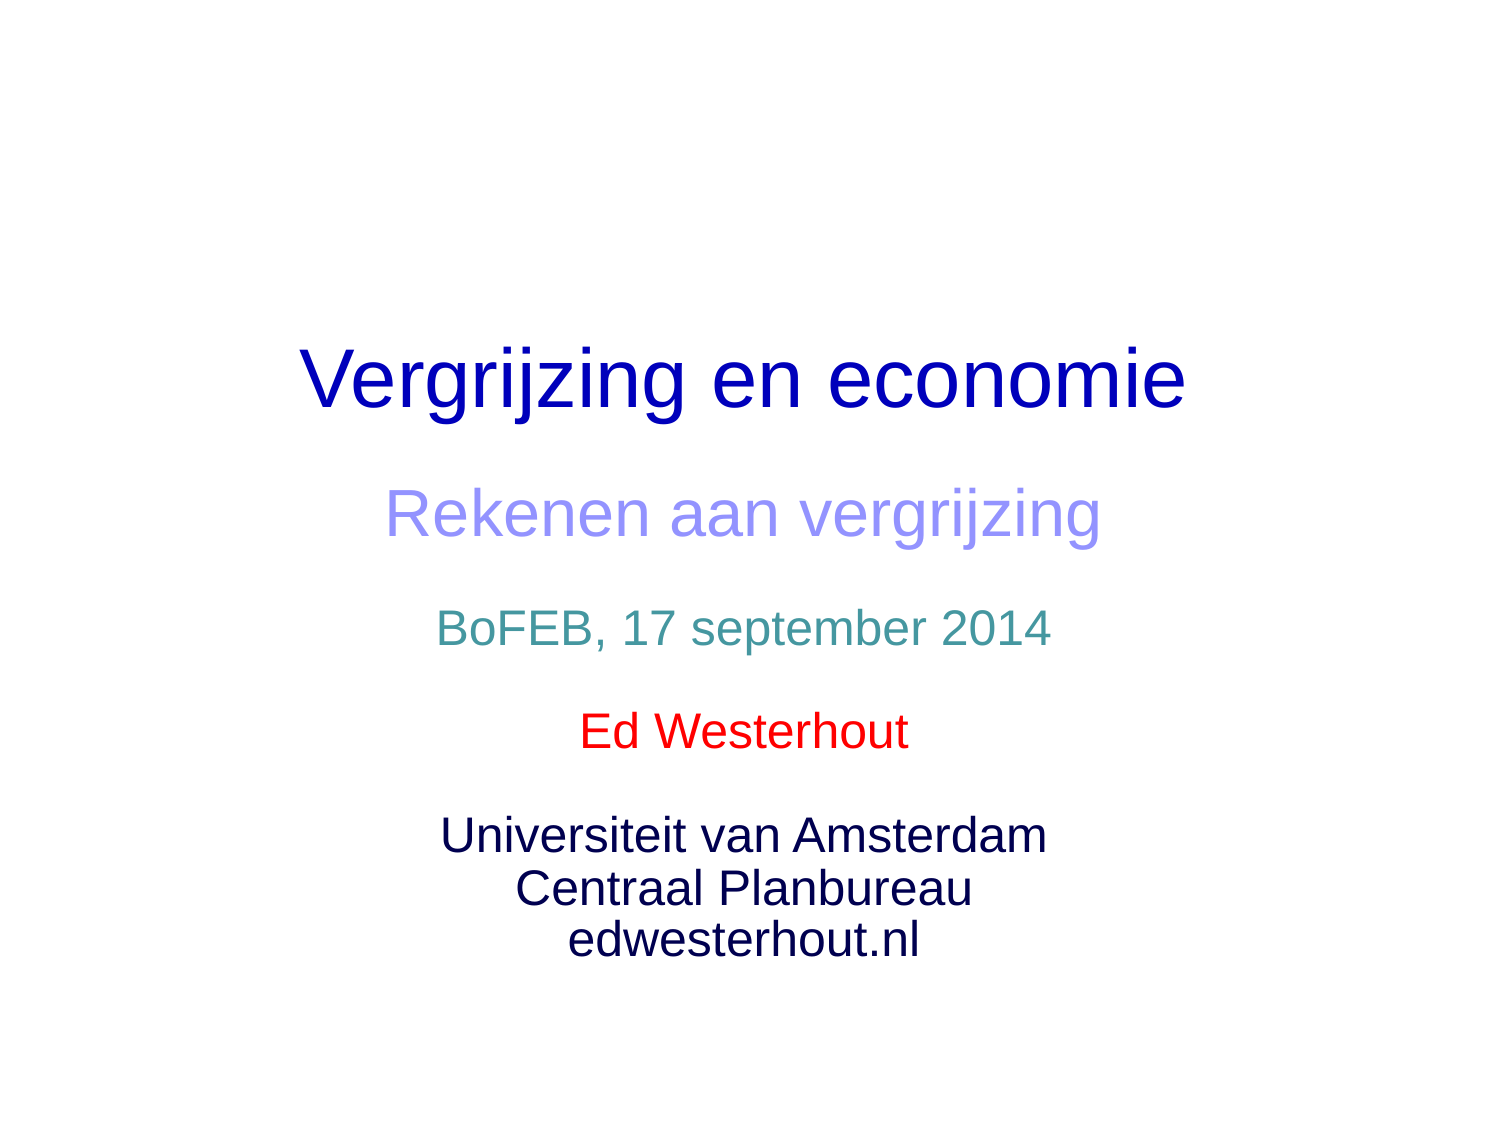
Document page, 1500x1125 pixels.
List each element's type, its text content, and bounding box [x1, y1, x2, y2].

list Vergrijzing en economie Rekenen aan vergrijzing BoFEB, 17 september 2014 Ed Westerhout Universiteit van Amsterdam Centraal Planbureau edwesterhout.nl [29, 219, 1460, 987]
